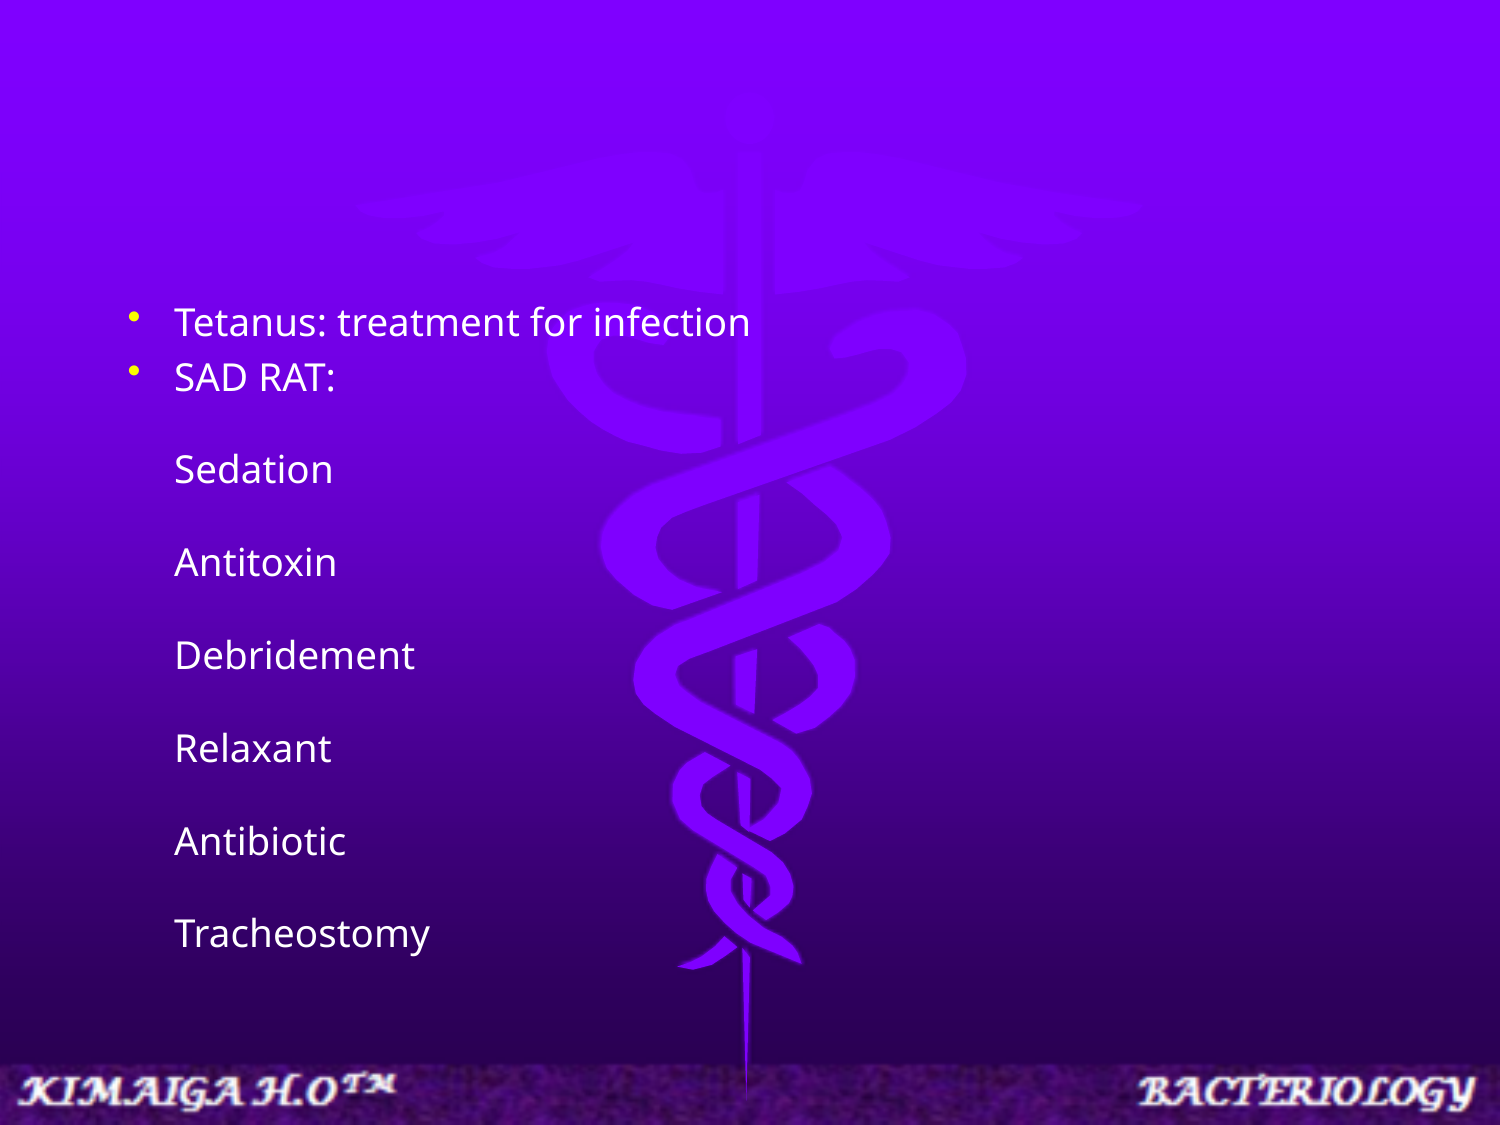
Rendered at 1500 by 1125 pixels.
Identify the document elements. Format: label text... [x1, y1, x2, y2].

picture [0, 0, 1500, 1125]
list Tetanus: treatment for infection SAD RAT: Sedation Antitoxin Debridement Relaxant Antibiotic Tracheostomy [112, 290, 1388, 966]
